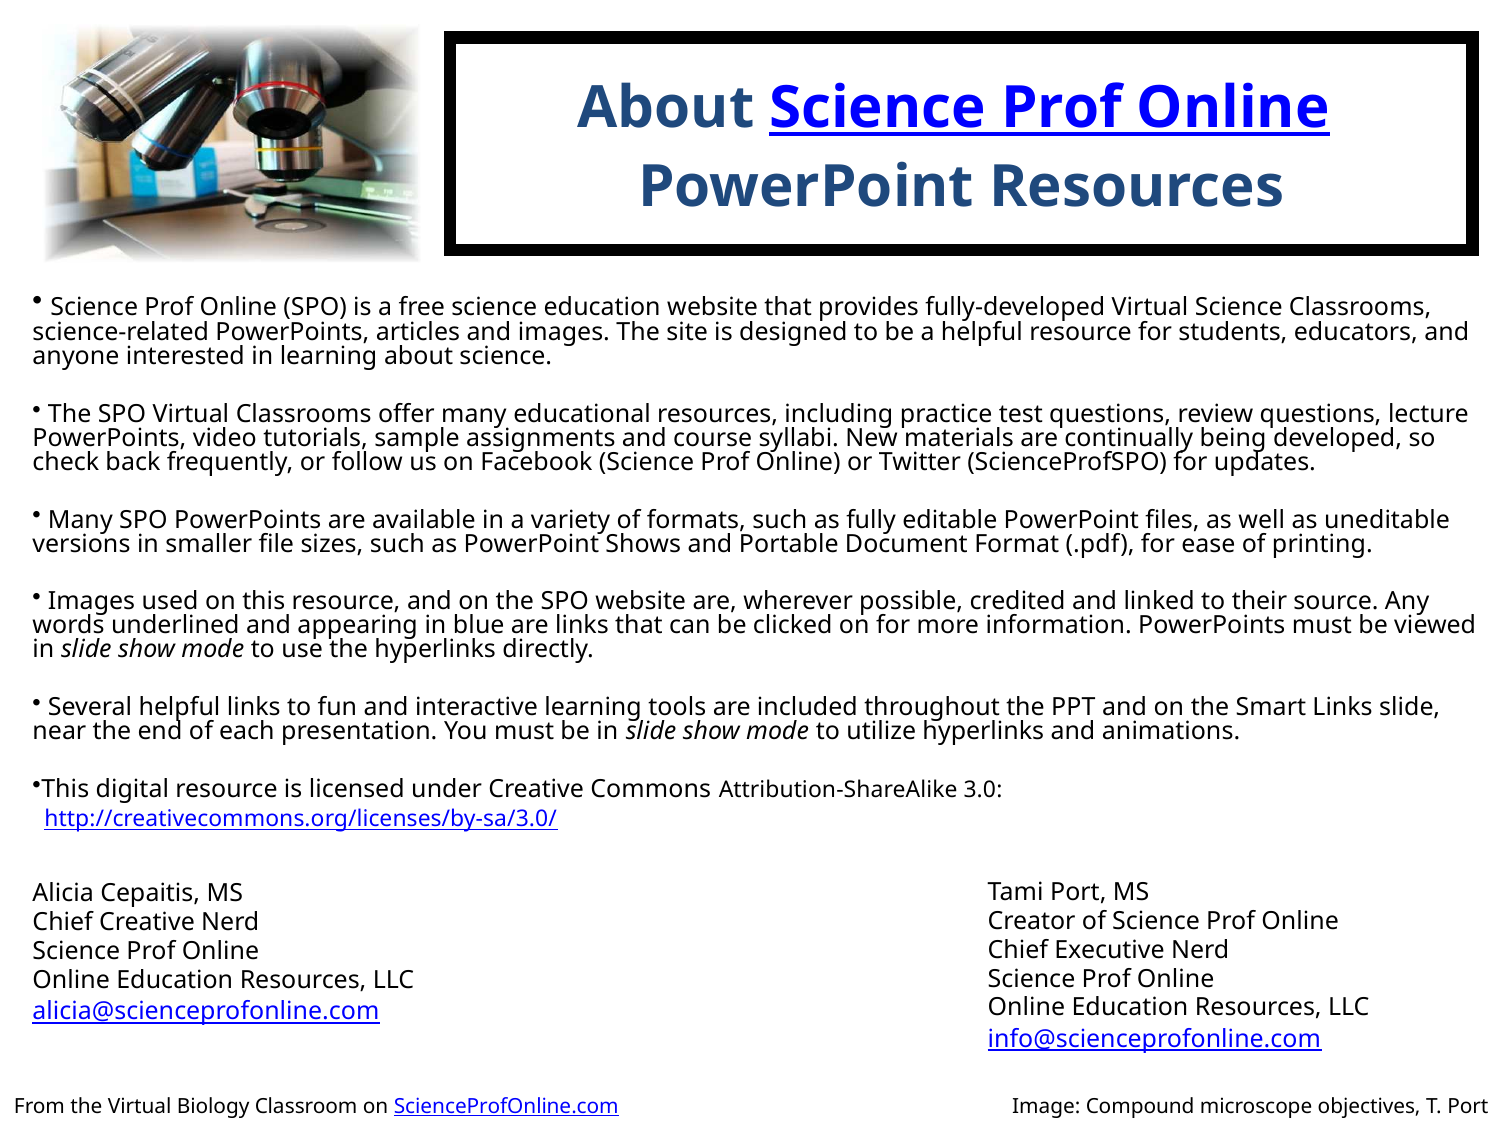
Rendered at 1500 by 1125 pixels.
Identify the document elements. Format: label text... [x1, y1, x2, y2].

text_box Science Prof Online (SPO) is a free science education website that provides fully-developed Virtual Science Classrooms, science-related PowerPoints, articles and images. The site is designed to be a helpful resource for students, educators, and anyone interested in learning about science. The SPO Virtual Classrooms offer many educational resources, including practice test questions, review questions, lecture PowerPoints, video tutorials, sample assignments and course syllabi. New materials are continually being developed, so check back frequently, or follow us on Facebook (Science Prof Online) or Twitter (ScienceProfSPO) for updates. Many SPO PowerPoints are available in a variety of formats, such as fully editable PowerPoint files, as well as uneditable versions in smaller file sizes, such as PowerPoint Shows and Portable Document Format (.pdf), for ease of printing. Images used on this resource, and on the SPO website are, wherever possible, credited and linked to their source. Any words underlined and appearing in blue are links that can be clicked on for more information. PowerPoints must be viewed in slide show mode to use the hyperlinks directly. Several helpful links to fun and interactive learning tools are included throughout the PPT and on the Smart Links slide, near the end of each presentation. You must be in slide show mode to utilize hyperlinks and animations. This digital resource is licensed under Creative Commons Attribution-ShareAlike 3.0: http://creativecommons.org/licenses/by-sa/3.0/ [17, 286, 1500, 893]
text_box About Science Prof Online PowerPoint Resources [450, 37, 1473, 250]
text_box Image: Compound microscope objectives, T. Port [997, 1085, 1500, 1125]
text_box Tami Port, MS Creator of Science Prof Online Chief Executive Nerd Science Prof Online Online Education Resources, LLC info@scienceprofonline.com [972, 873, 1411, 1061]
picture [41, 24, 421, 263]
text_box From the Virtual Biology Classroom on ScienceProfOnline.com [0, 1084, 634, 1125]
text_box Alicia Cepaitis, MS Chief Creative Nerd Science Prof Online Online Education Resources, LLC alicia@scienceprofonline.com [17, 874, 456, 1033]
